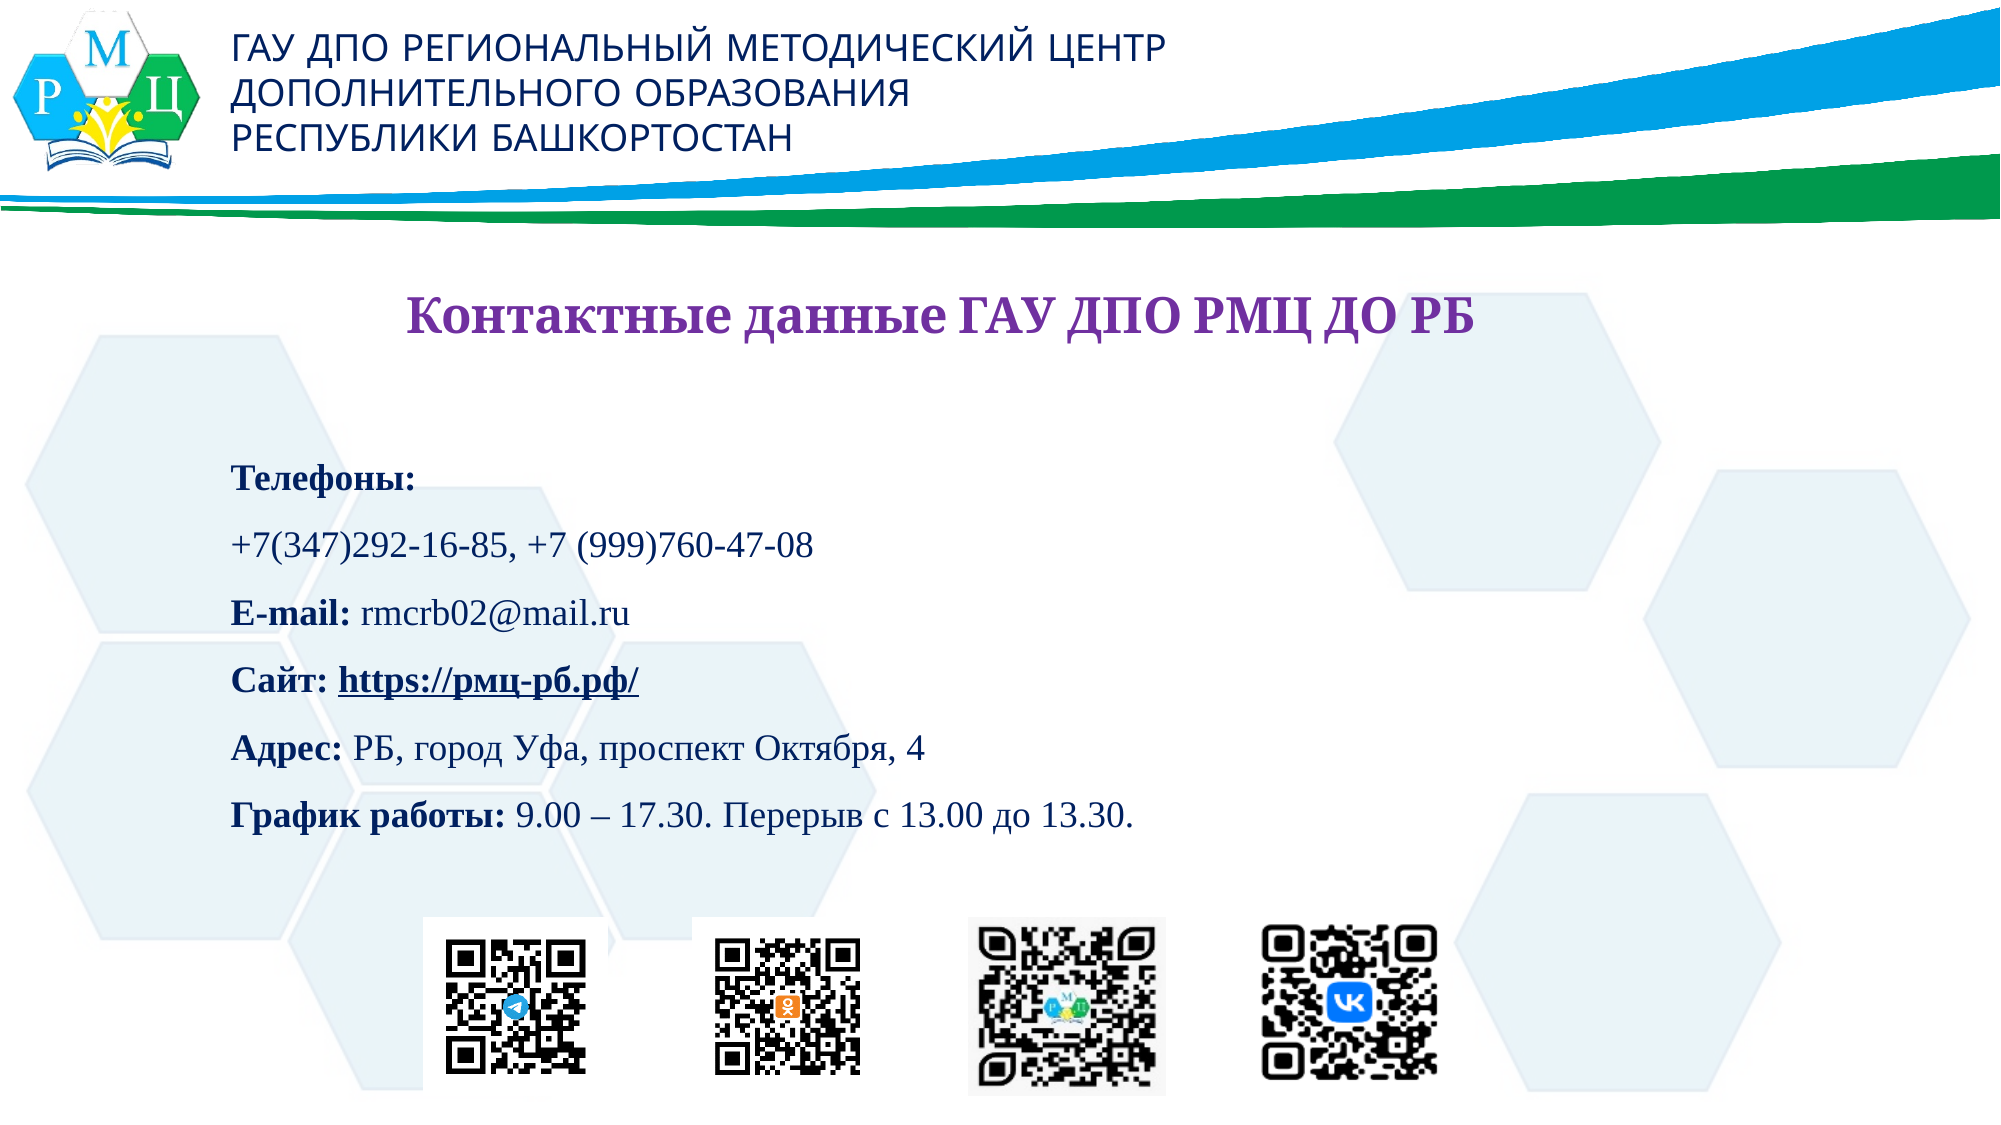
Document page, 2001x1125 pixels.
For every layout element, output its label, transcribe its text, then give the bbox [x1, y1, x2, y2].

text_box Контактные данные ГАУ ДПО РМЦ ДО РБ [302, 276, 1580, 352]
picture [692, 917, 883, 1096]
picture [423, 917, 608, 1096]
picture [1253, 917, 1447, 1096]
picture [968, 917, 1166, 1096]
text_box Телефоны: +7(347)292-16-85, +7 (999)760-47-08 E-mail: rmcrb02@mail.ru Сайт: https://рмц-рб.рф/ Адрес: РБ, город Уфа, проспект Октября, 4 График работы: 9.00 – 17.30. Перерыв с 13.00 до 13.30. [215, 422, 1895, 843]
picture [0, 87, 2000, 228]
picture [0, 0, 2000, 196]
